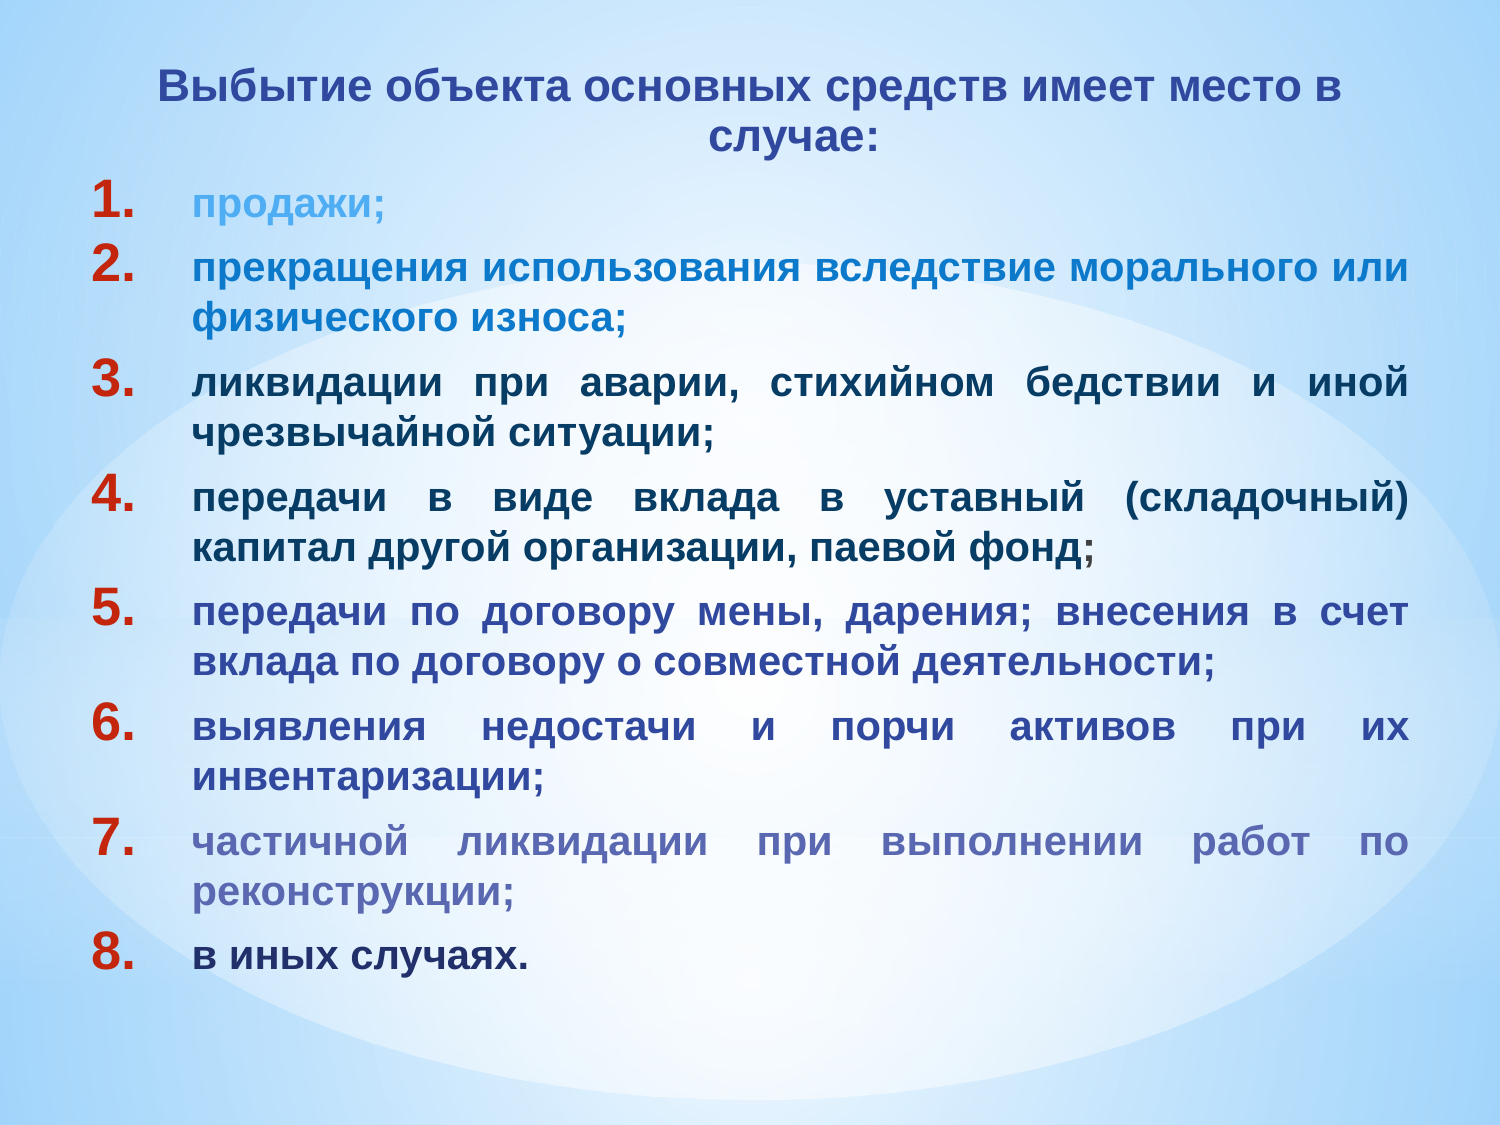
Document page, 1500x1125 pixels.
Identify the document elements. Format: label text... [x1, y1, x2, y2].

list Выбытие объекта основных средств имеет место в случае: продажи; прекращения использования вследствие морального или физического износа; ликвидации при аварии, стихийном бедствии и иной чрезвычайной ситуации; передачи в виде вклада в уставный (складочный) капитал другой организации, паевой фонд; передачи по договору мены, дарения; внесения в счет вклада по договору о совместной деятельности; выявления недостачи и порчи активов при их инвентаризации; частичной ликвидации при выполнении работ по реконструкции; в иных случаях. [76, 54, 1425, 1094]
